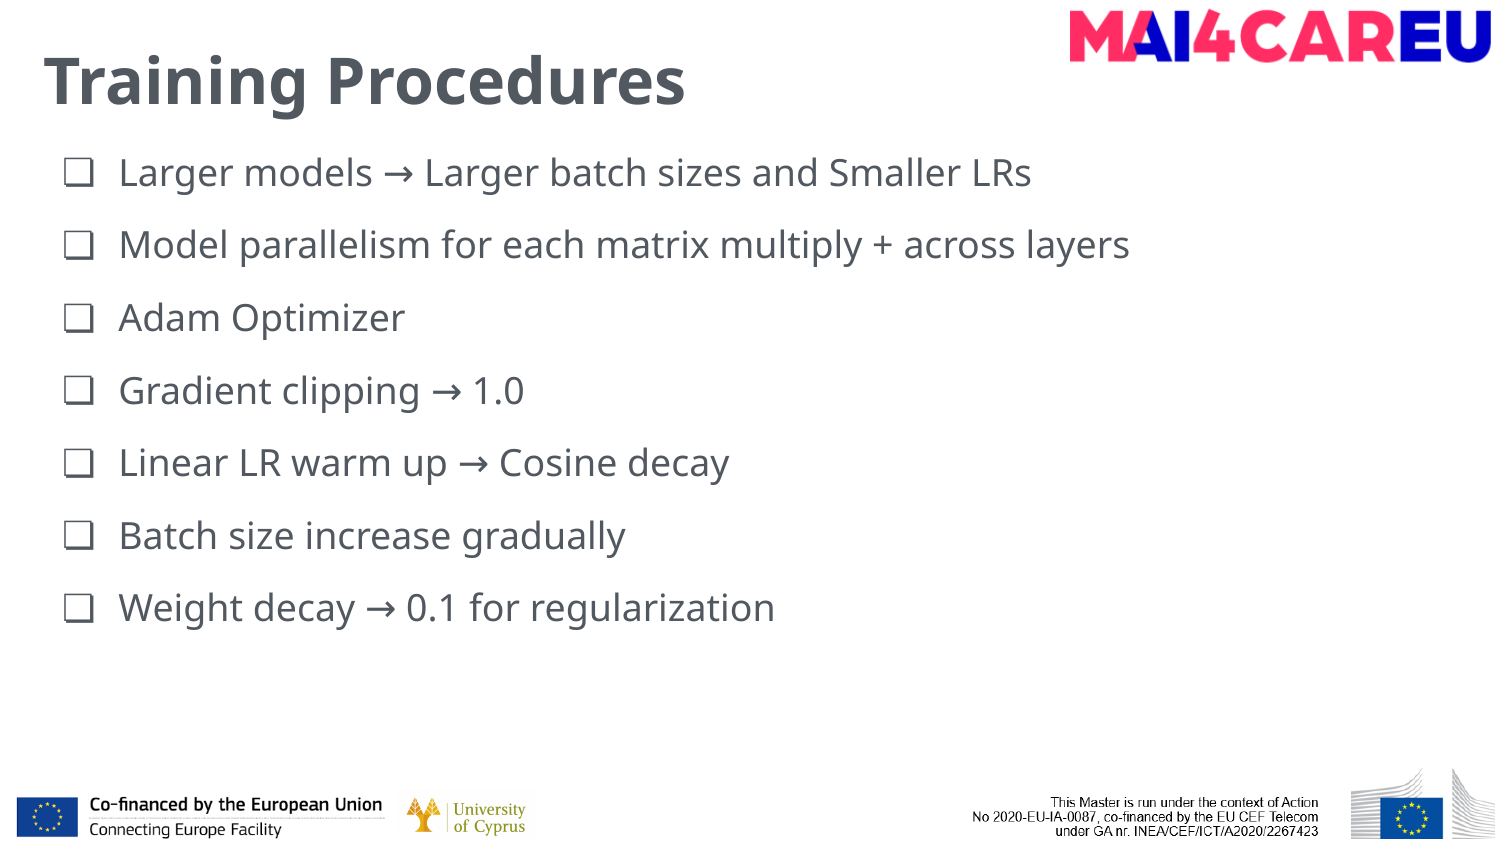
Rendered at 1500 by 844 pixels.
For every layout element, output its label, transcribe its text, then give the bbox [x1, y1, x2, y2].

picture [11, 784, 394, 844]
picture [970, 765, 1500, 839]
picture [398, 789, 537, 839]
list Larger models → Larger batch sizes and Smaller LRs Model parallelism for each matrix multiply + across layers Adam Optimizer Gradient clipping → 1.0 Linear LR warm up → Cosine decay Batch size increase gradually Weight decay → 0.1 for regularization [33, 132, 1405, 757]
title Training Procedures [33, 29, 1464, 103]
picture [1069, 0, 1497, 71]
